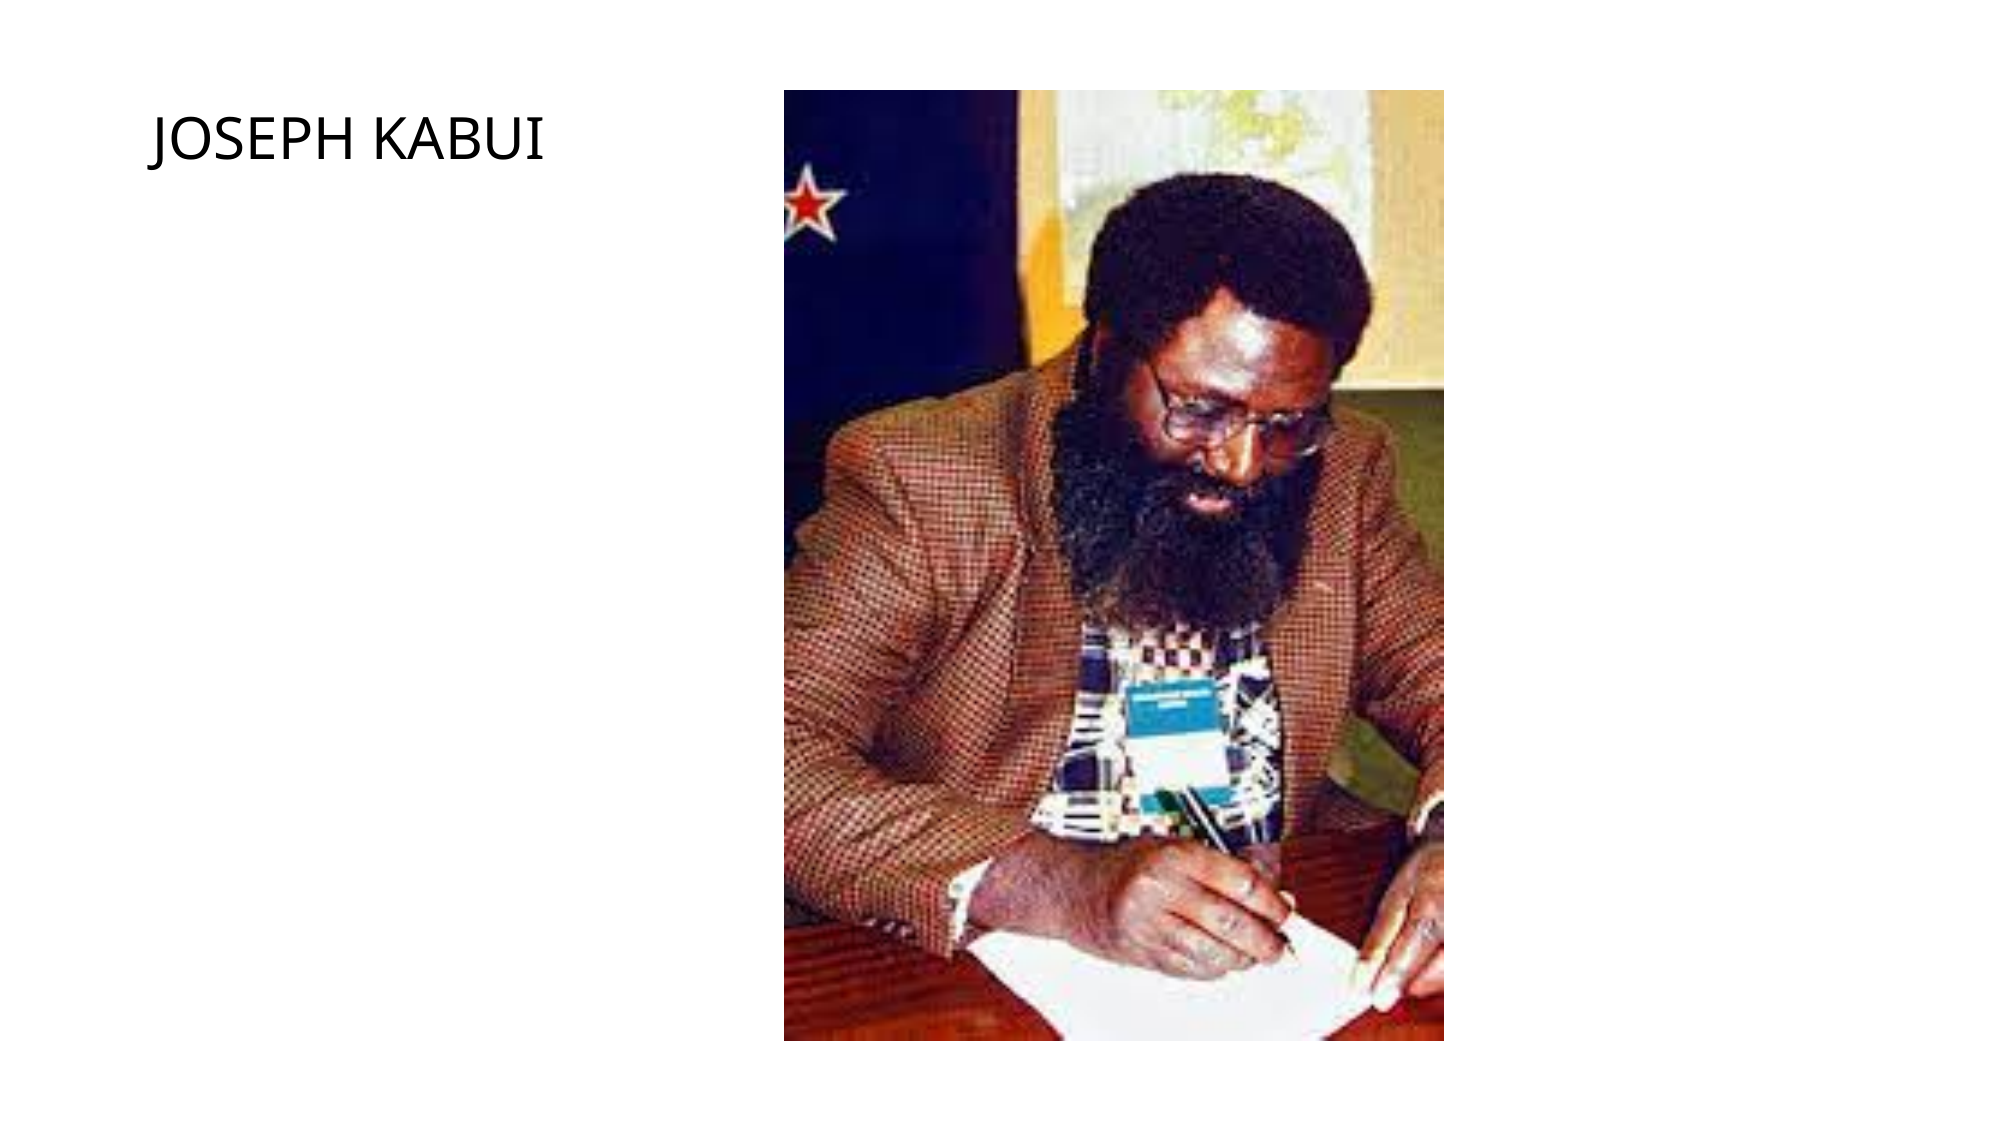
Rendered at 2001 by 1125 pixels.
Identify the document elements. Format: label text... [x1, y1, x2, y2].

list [784, 90, 1444, 1041]
title JOSEPH KABUI [137, 59, 630, 222]
